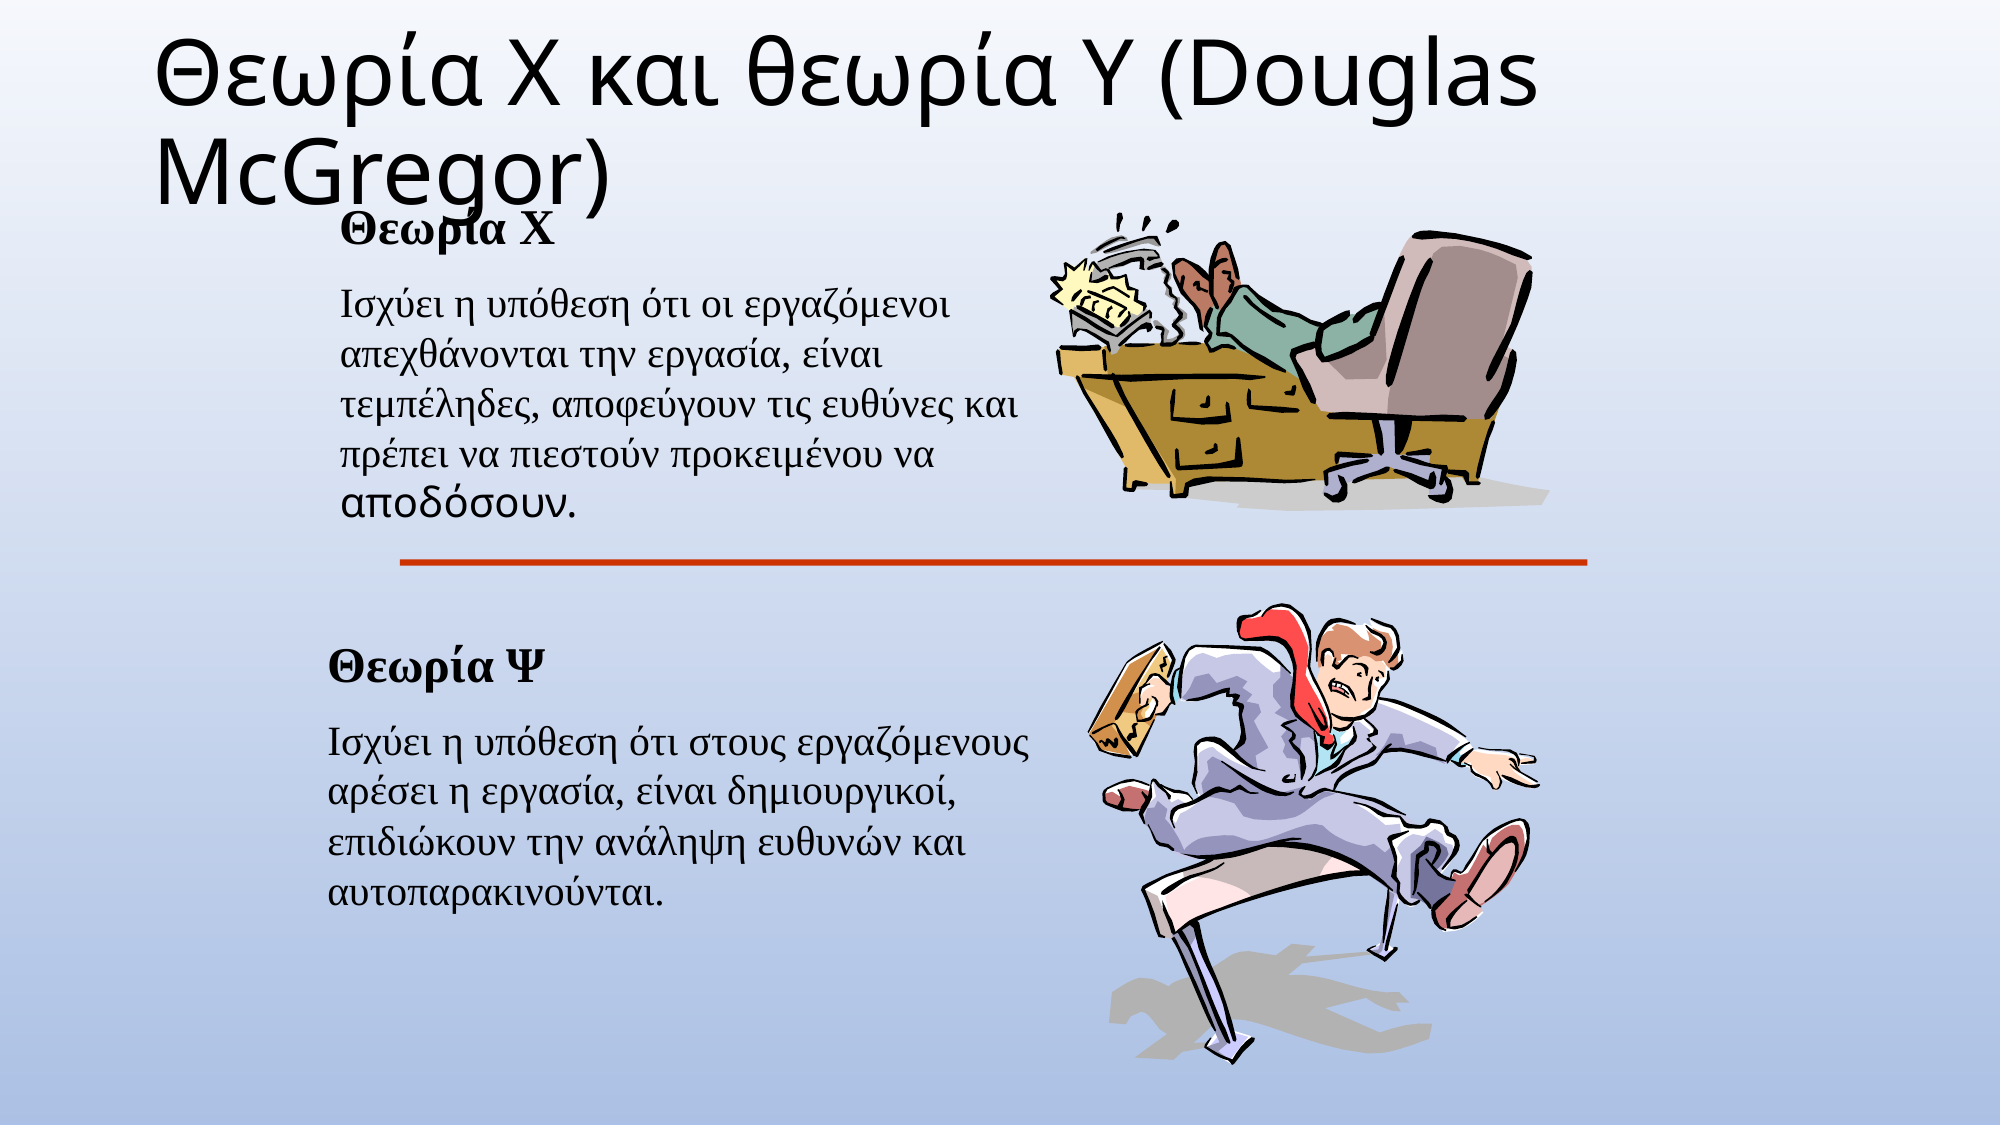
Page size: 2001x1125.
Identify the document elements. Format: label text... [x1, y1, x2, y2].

text_box Θεωρία Χ Ισχύει η υπόθεση ότι οι εργαζόμενοι απεχθάνονται την εργασία, είναι τεμπέληδες, αποφεύγουν τις ευθύνες και πρέπει να πιεστούν προκειμένου να αποδόσουν. [324, 187, 1050, 534]
text_box Θεωρία Ψ Ισχύει η υπόθεση ότι στους εργαζόμενους αρέσει η εργασία, είναι δημιουργικοί, επιδιώκουν την ανάληψη ευθυνών και αυτοπαρακινούνται. [312, 624, 1063, 921]
title Θεωρία X και θεωρία Y (Douglas McGregor) [137, 16, 1863, 234]
picture [1087, 599, 1545, 1069]
picture [1049, 212, 1550, 511]
